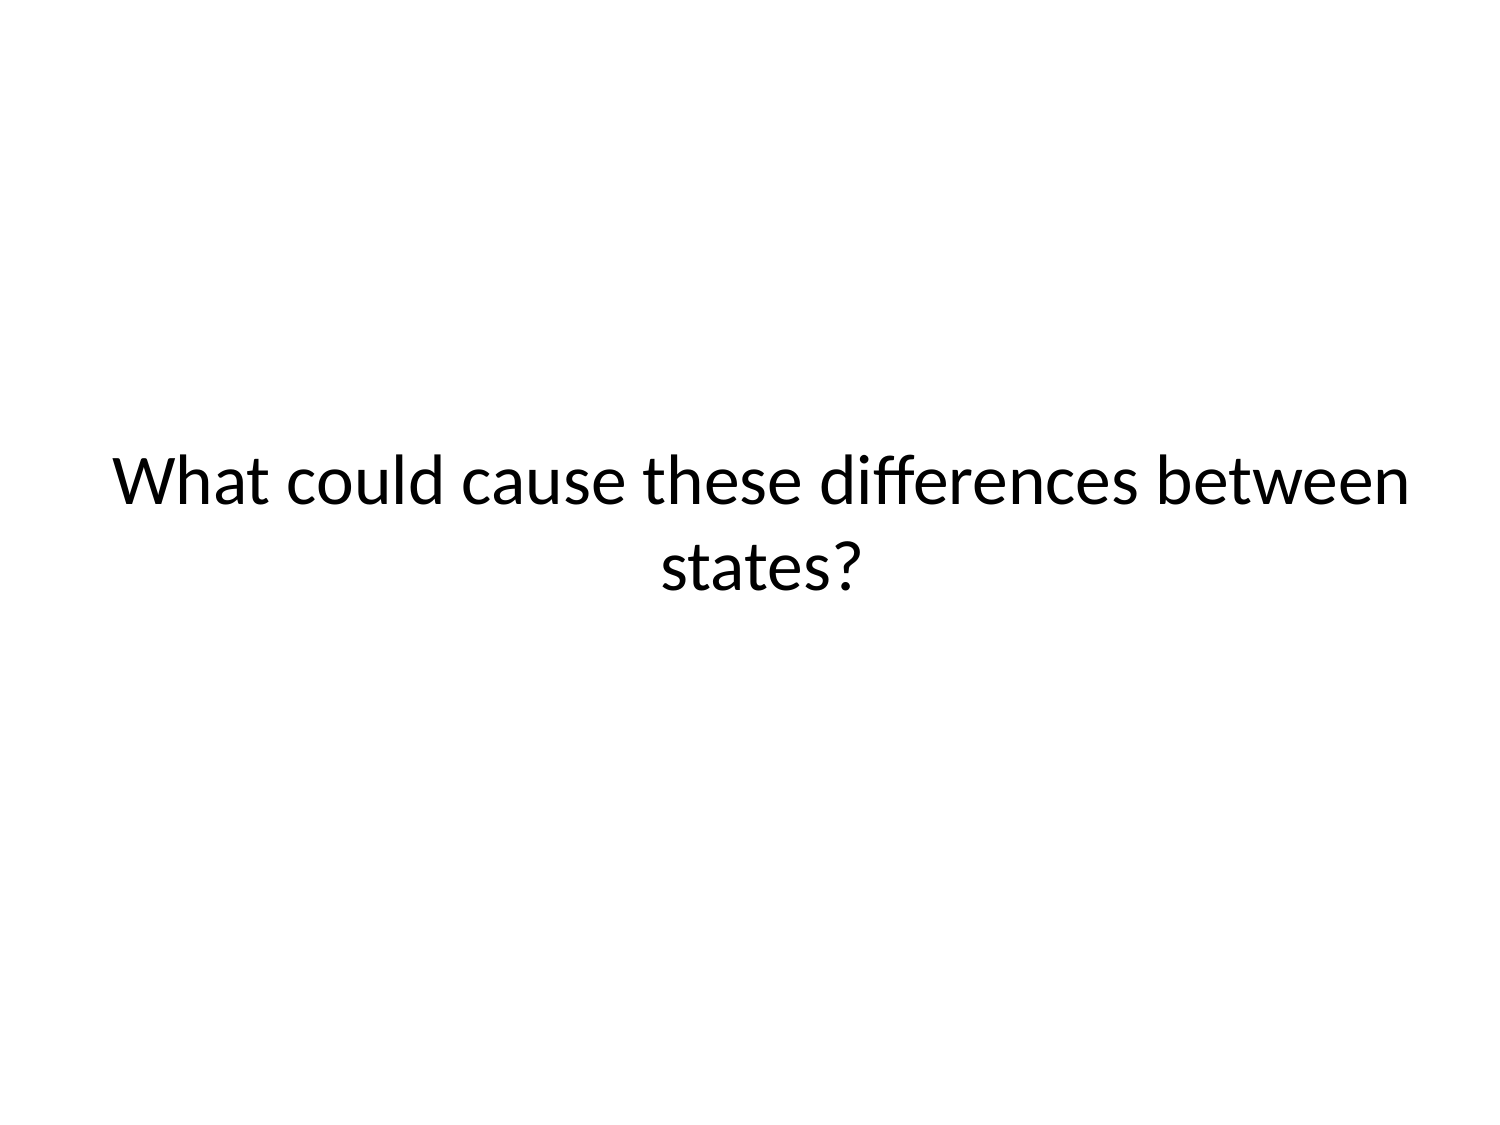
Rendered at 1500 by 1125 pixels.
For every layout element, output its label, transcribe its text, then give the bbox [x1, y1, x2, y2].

title What could cause these differences between states? [87, 425, 1438, 613]
